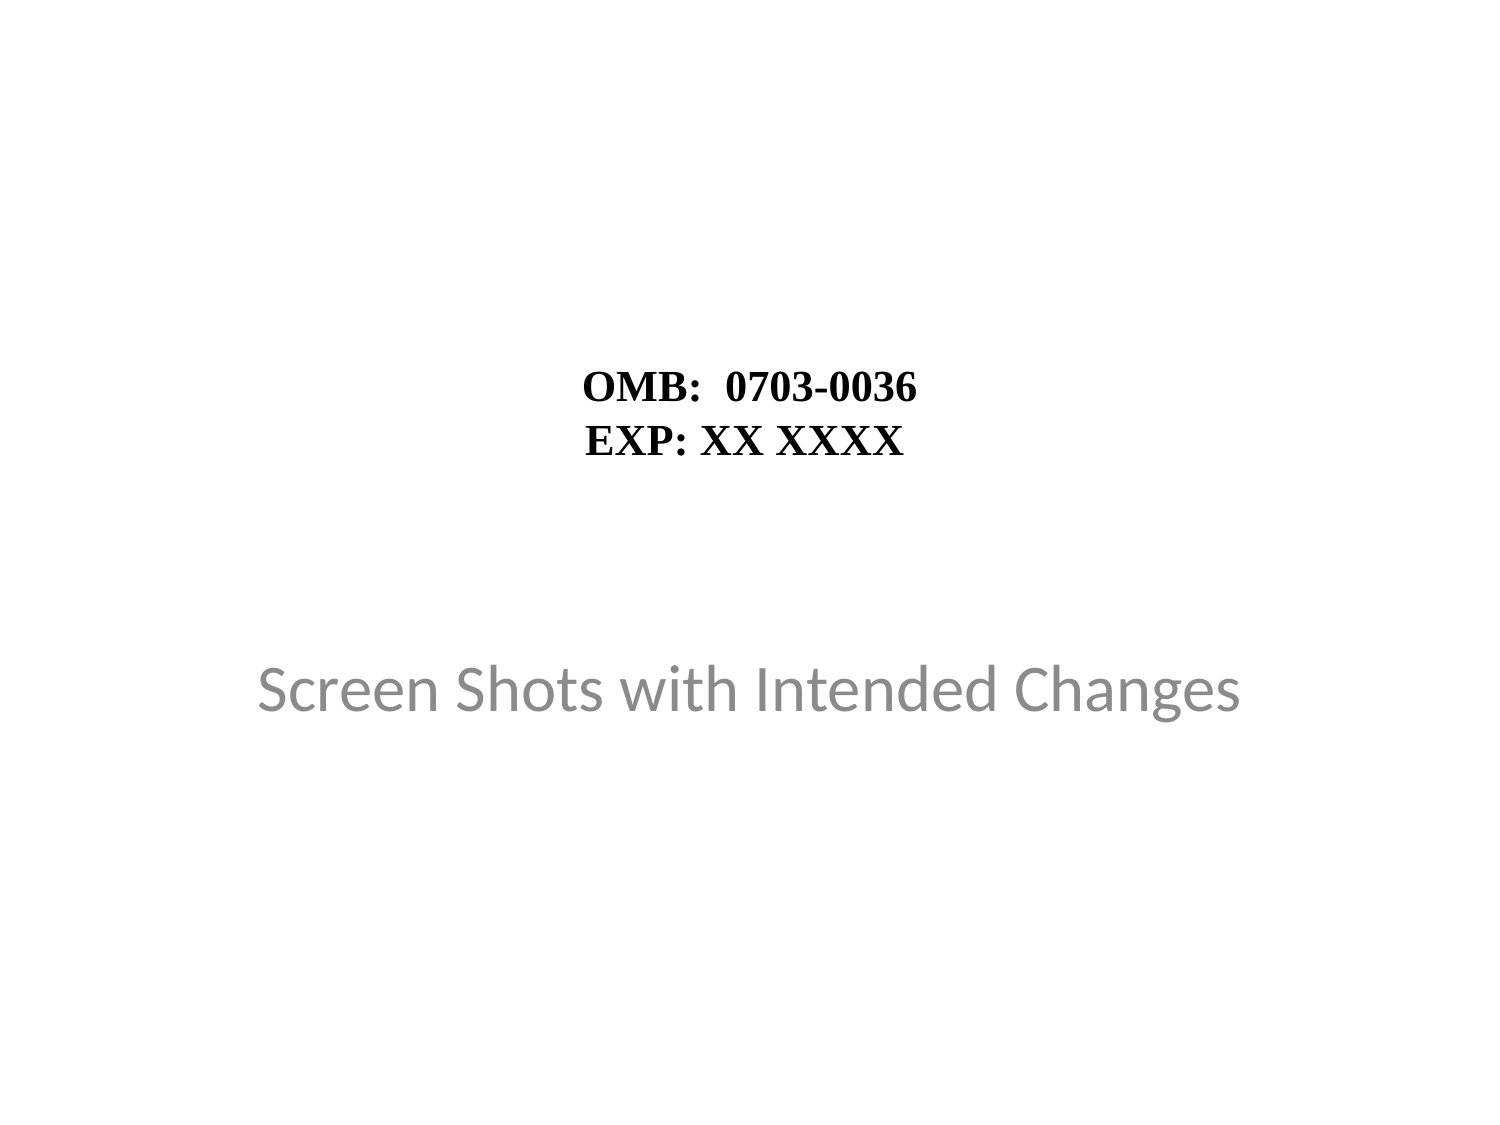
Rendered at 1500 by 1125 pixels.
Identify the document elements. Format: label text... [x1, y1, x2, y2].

subtitle Screen Shots with Intended Changes [225, 637, 1275, 925]
title OMB: 0703-0036 EXP: XX XXXX [112, 349, 1388, 591]
